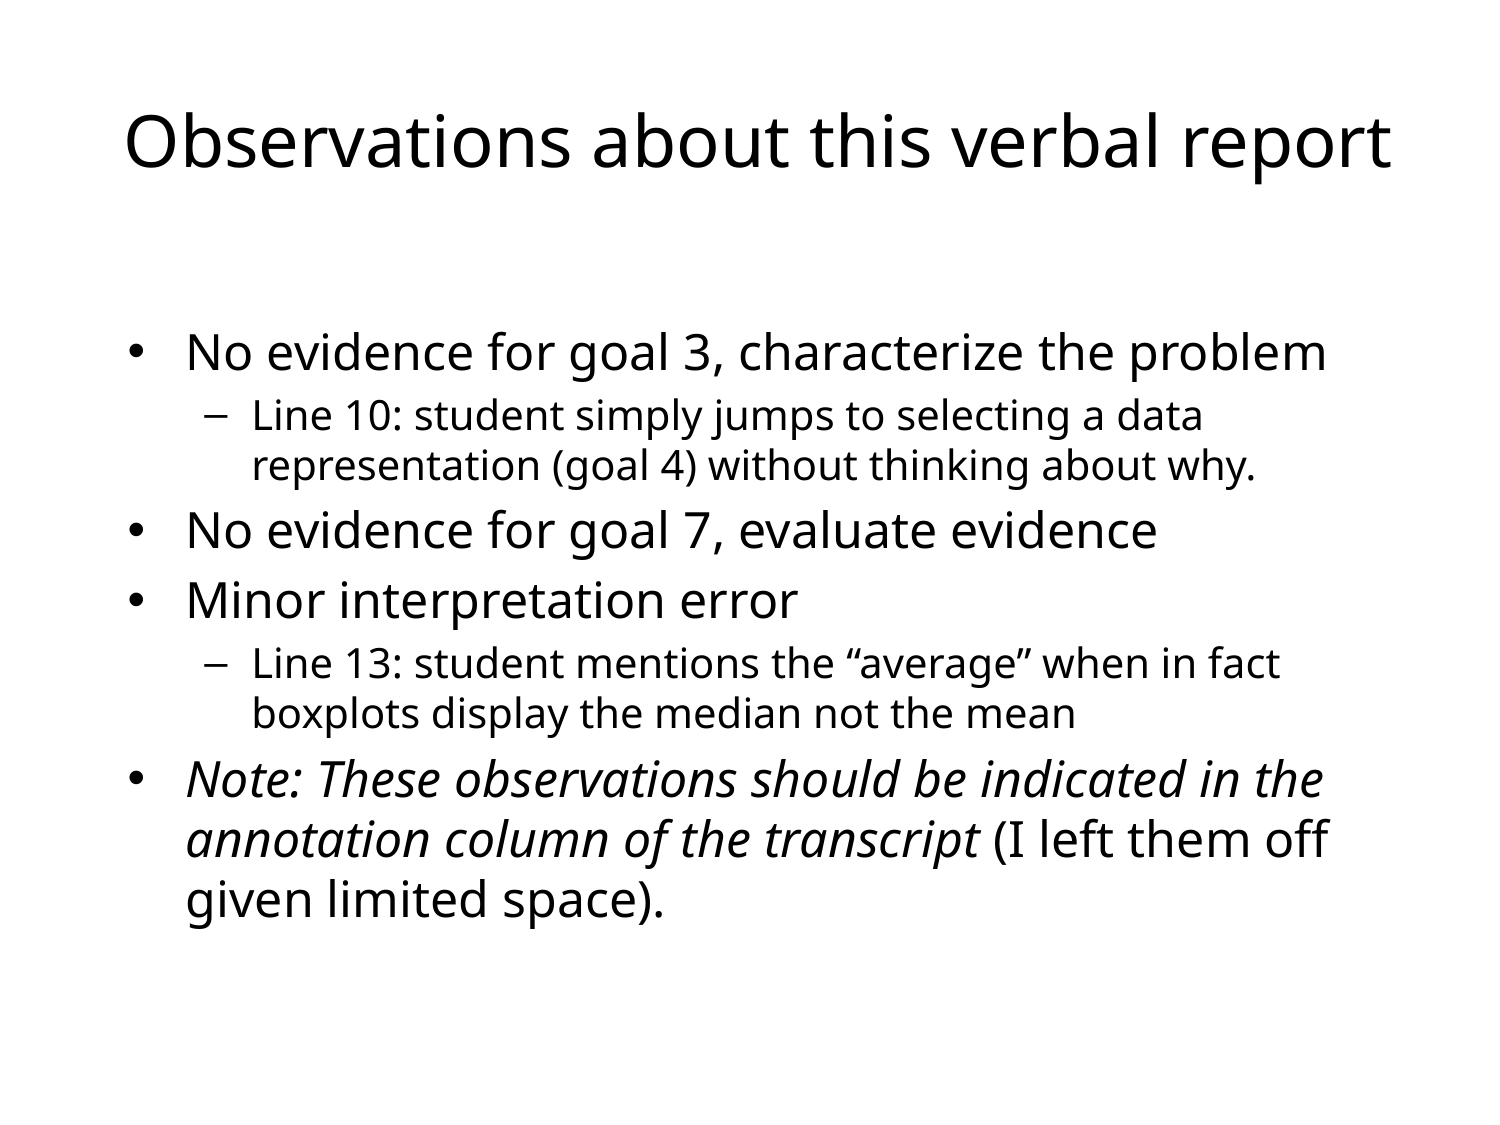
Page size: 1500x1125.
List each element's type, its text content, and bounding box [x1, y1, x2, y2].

title Observations about this verbal report [108, 45, 1412, 233]
list No evidence for goal 3, characterize the problem Line 10: student simply jumps to selecting a data representation (goal 4) without thinking about why. No evidence for goal 7, evaluate evidence Minor interpretation error Line 13: student mentions the “average” when in fact boxplots display the median not the mean Note: These observations should be indicated in the annotation column of the transcript (I left them off given limited space). [112, 312, 1388, 1000]
